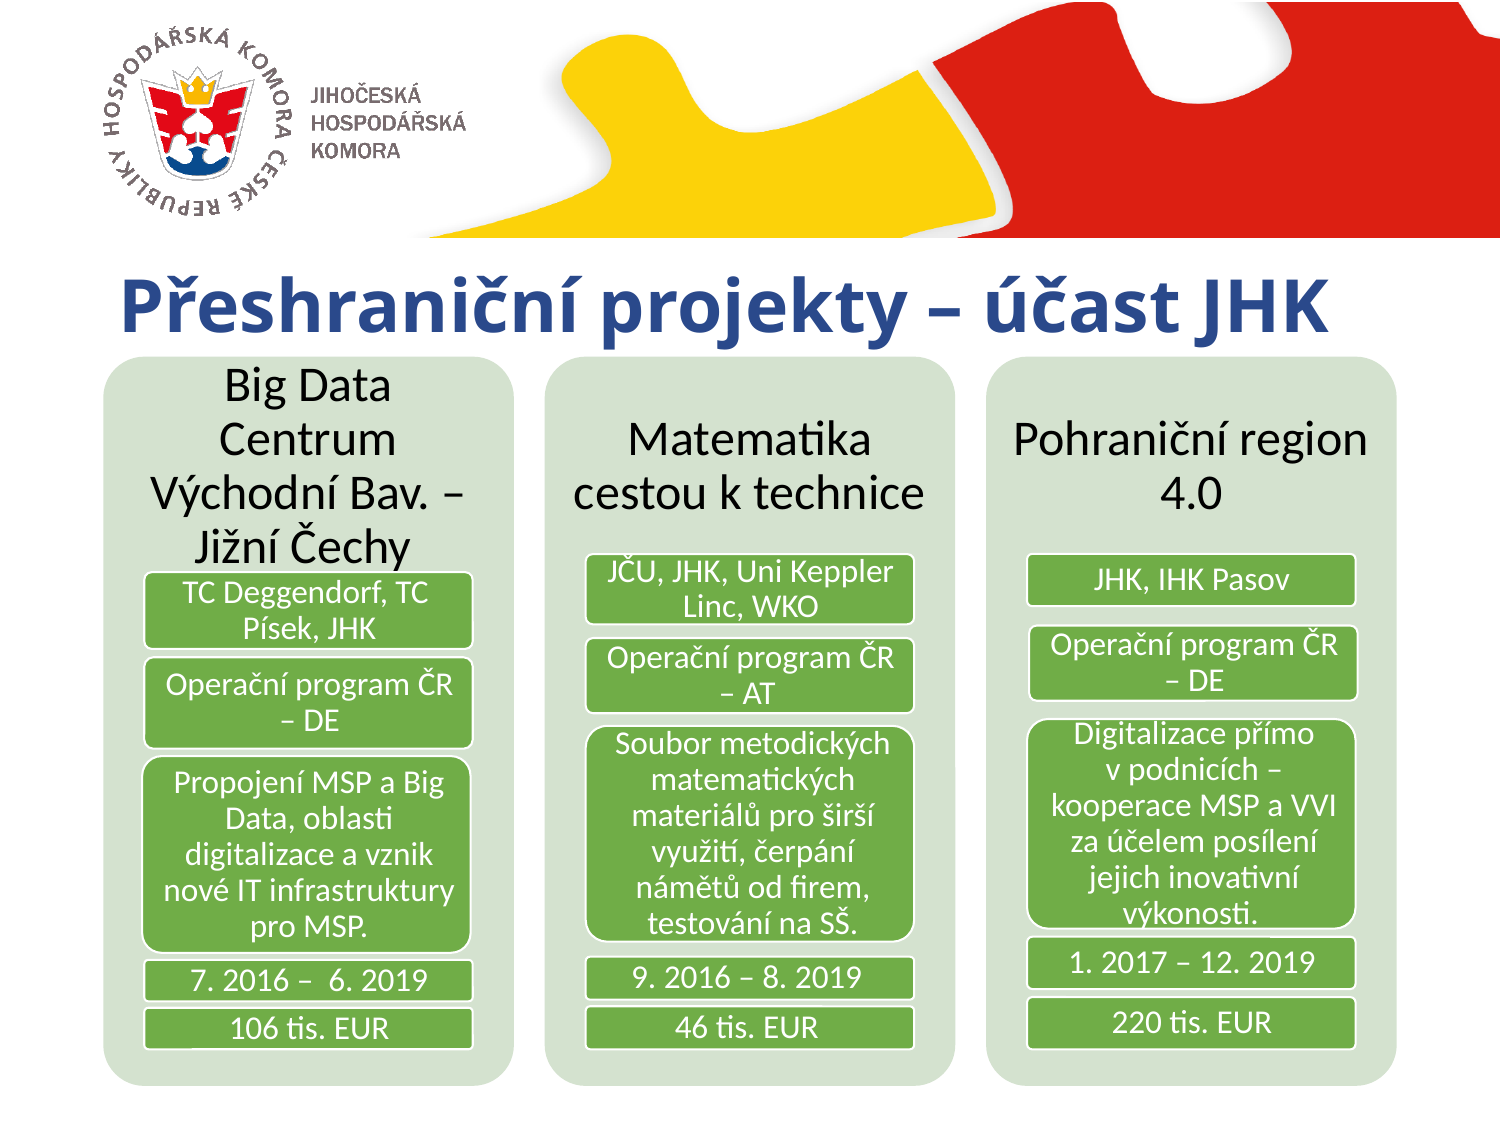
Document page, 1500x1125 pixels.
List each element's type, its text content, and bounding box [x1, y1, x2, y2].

title Přeshraniční projekty – účast JHK [103, 261, 1397, 356]
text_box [103, 356, 1397, 1086]
picture [103, 2, 1500, 238]
